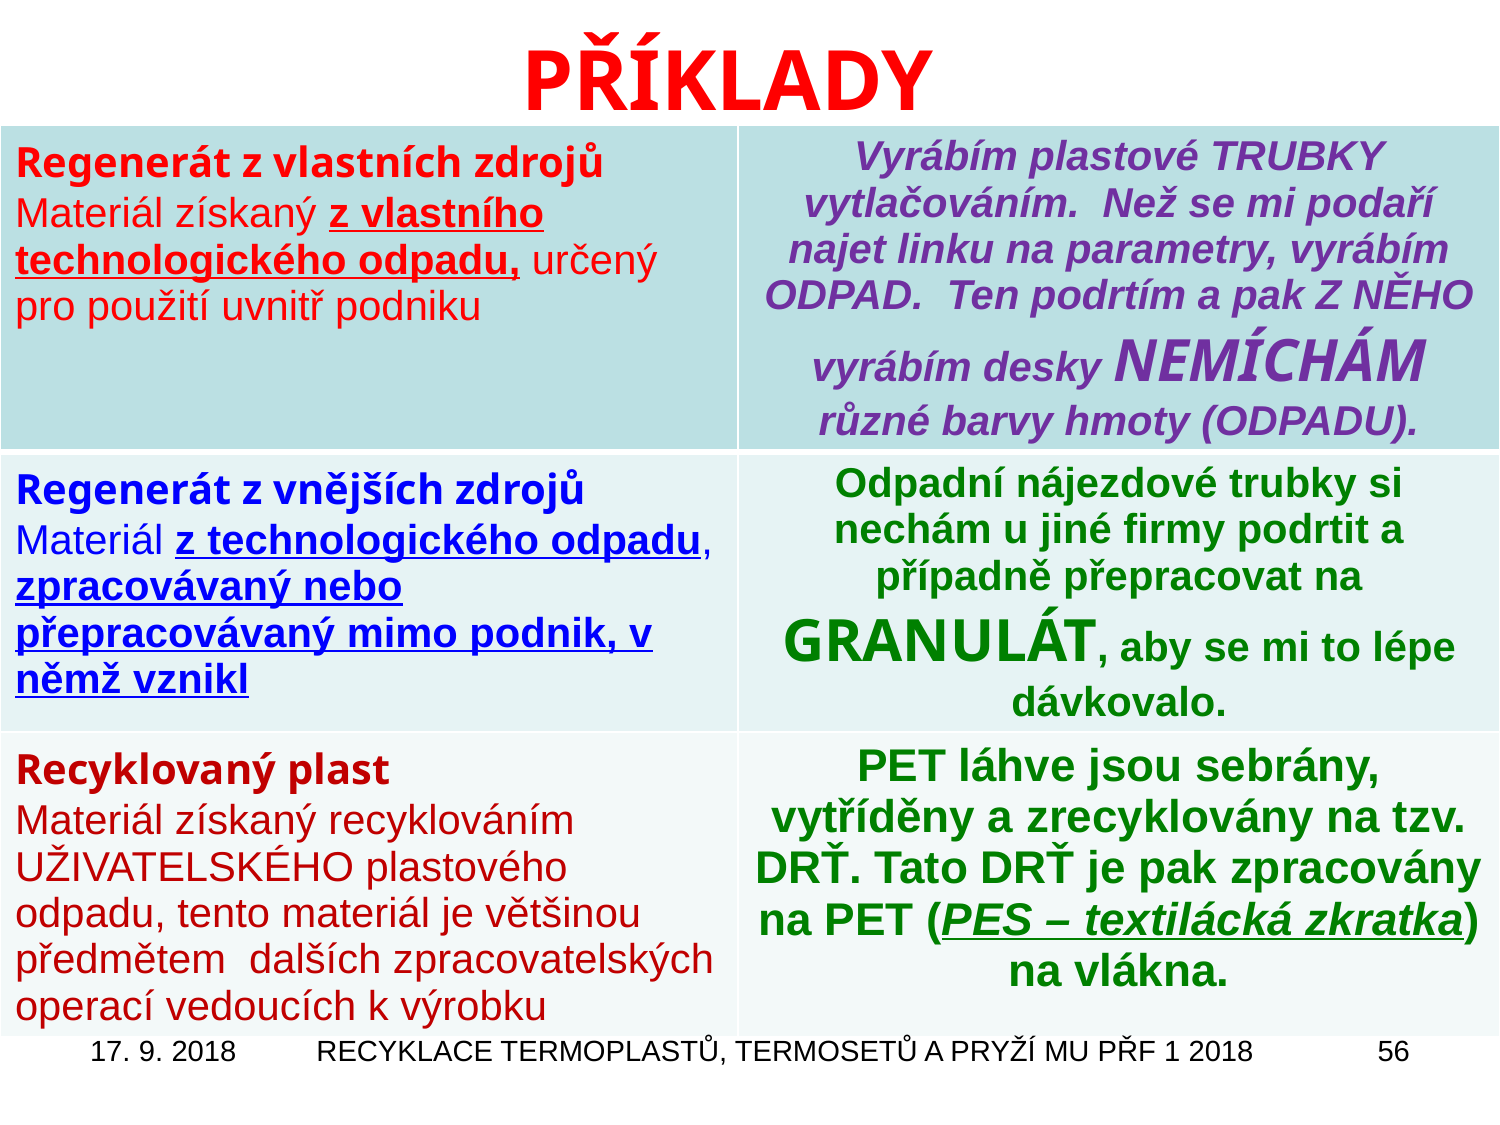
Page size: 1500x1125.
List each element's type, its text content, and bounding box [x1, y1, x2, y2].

table_cell PET láhve jsou sebrány, vytříděny a zrecyklovány na tzv. DRŤ. Tato DRŤ je pak zpracovány na PET (PES – textilácká zkratka) na vlákna. [739, 733, 1499, 1036]
table_cell Regenerát z vnějších zdrojů Materiál z technologického odpadu, zpracovávaný nebo přepracovávaný mimo podnik, v němž vznikl [1, 455, 737, 731]
table_header Vyrábím plastové TRUBKY vytlačováním. Než se mi podaří najet linku na parametry, vyrábím ODPAD. Ten podrtím a pak Z NĚHO vyrábím desky NEMÍCHÁM různé barvy hmoty (ODPADU). [739, 126, 1499, 449]
table_header Regenerát z vlastních zdrojů Materiál získaný z vlastního technologického odpadu, určený pro použití uvnitř podniku [1, 126, 737, 449]
slide_number 17. 9. 2018 [74, 1024, 426, 1103]
text_box PŘÍKLADY [53, 30, 1403, 124]
slide_number 56 [1074, 1024, 1426, 1103]
footer RECYKLACE TERMOPLASTŮ, TERMOSETŮ A PRYŽÍ MU PŘF 1 2018 [426, 1024, 1074, 1103]
table_cell Recyklovaný plast Materiál získaný recyklováním UŽIVATELSKÉHO plastového odpadu, tento materiál je většinou předmětem dalších zpracovatelských operací vedoucích k výrobku [1, 733, 737, 1036]
table_cell Odpadní nájezdové trubky si nechám u jiné firmy podrtit a případně přepracovat na GRANULÁT, aby se mi to lépe dávkovalo. [739, 455, 1499, 731]
